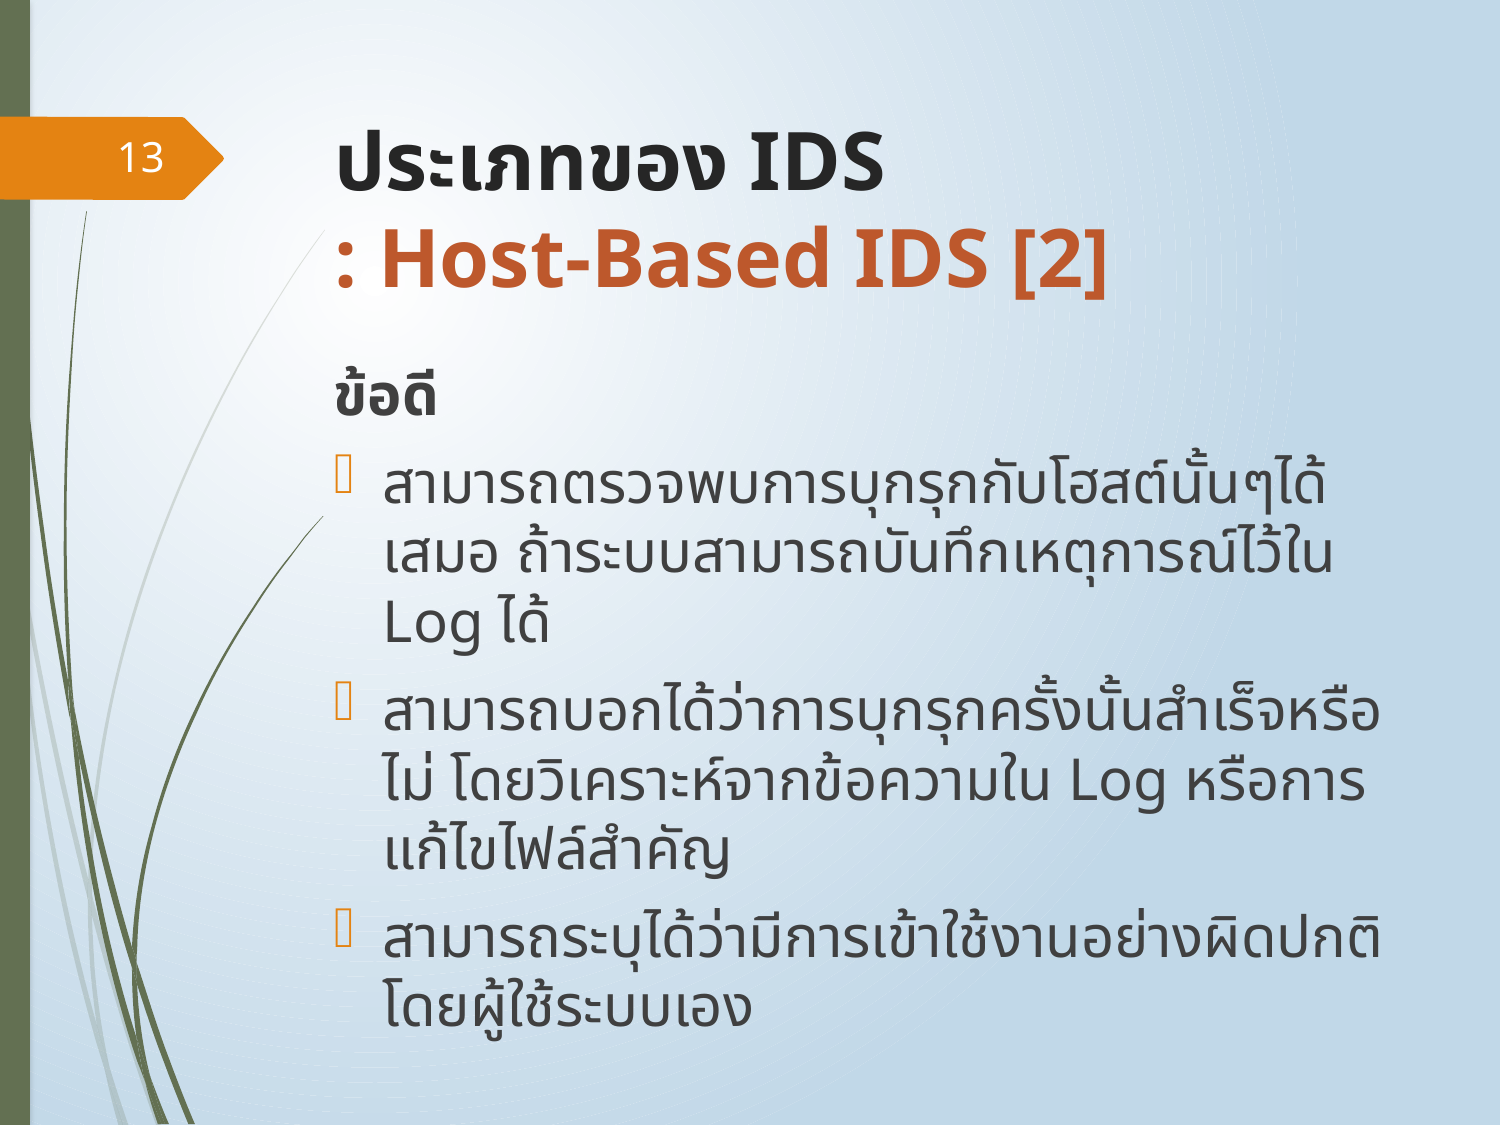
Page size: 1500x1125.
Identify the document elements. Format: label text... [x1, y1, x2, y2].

list ข้อดี สามารถตรวจพบการบุกรุกกับโฮสต์นั้นๆได้เสมอ ถ้าระบบสามารถบันทึกเหตุการณ์ไว้ใน Log ได้ สามารถบอกได้ว่าการบุกรุกครั้งนั้นสำเร็จหรือไม่ โดยวิเคราะห์จากข้อความใน Log หรือการแก้ไขไฟล์สำคัญ สามารถระบุได้ว่ามีการเข้าใช้งานอย่างผิดปกติโดยผู้ใช้ระบบเอง [318, 350, 1440, 1050]
title ประเภทของ IDS : Host-Based IDS [2] [319, 102, 1400, 313]
slide_number 13 [83, 129, 180, 190]
